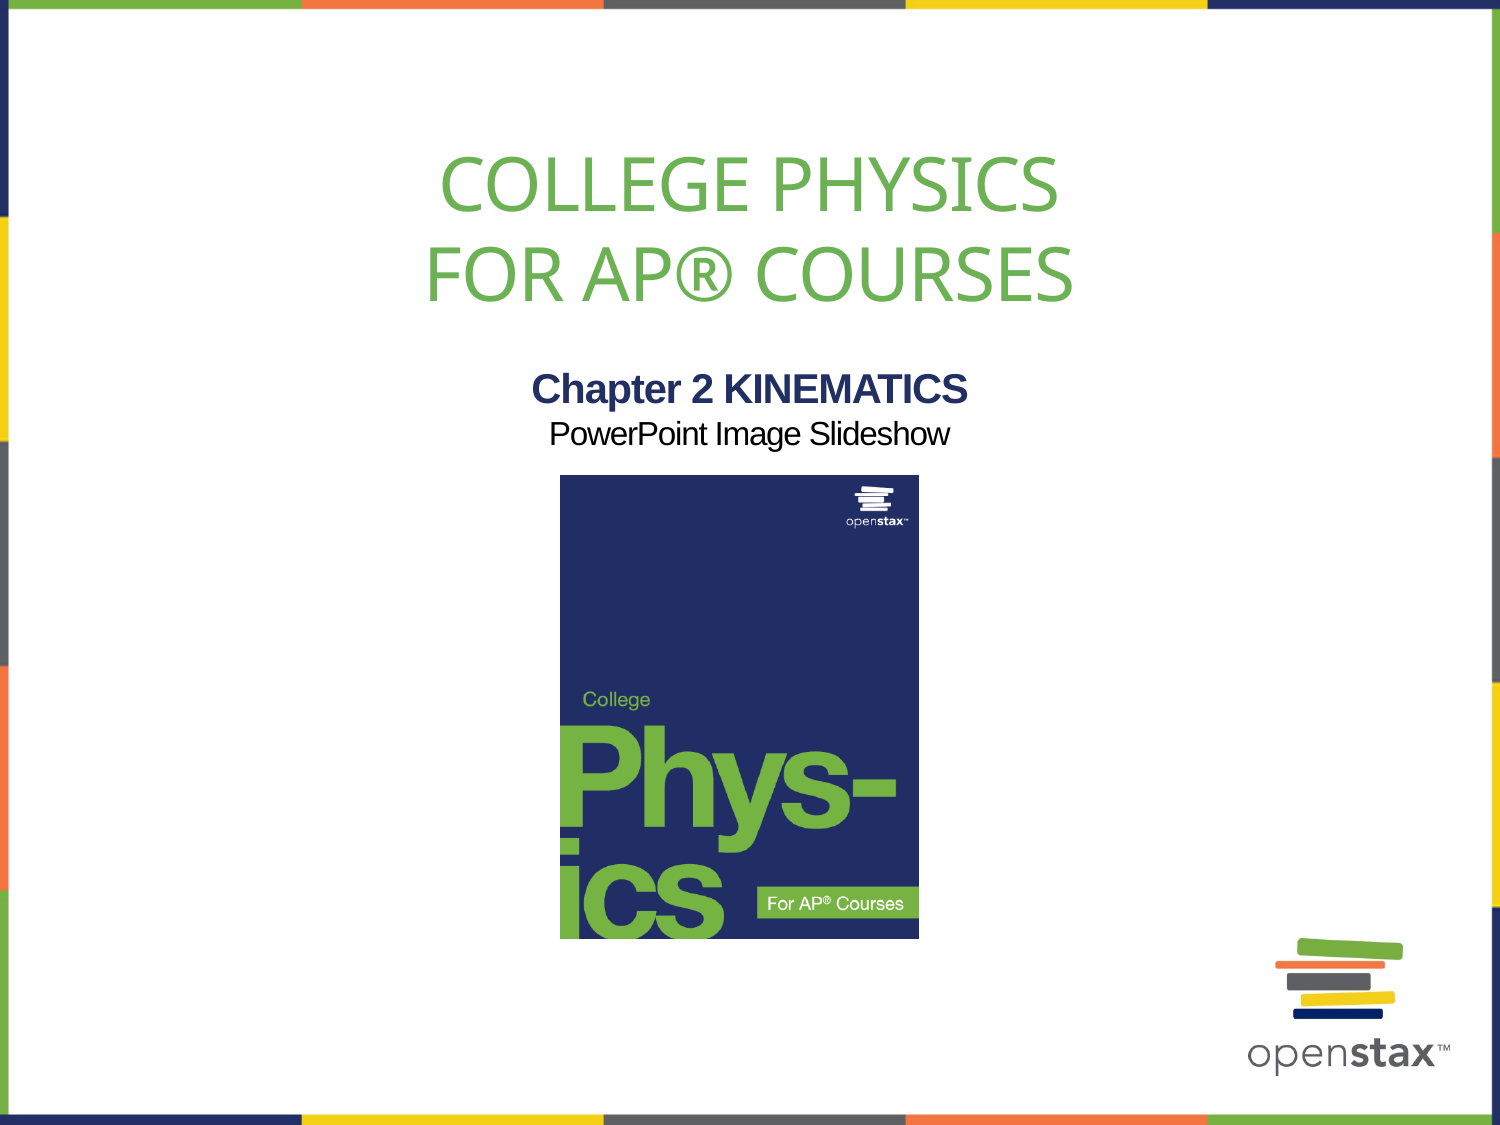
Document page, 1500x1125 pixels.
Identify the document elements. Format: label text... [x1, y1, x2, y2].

picture [0, 246, 1500, 1125]
picture [0, 0, 1500, 129]
text_box College Physics FOR AP® COurses Chapter 2 KINEMATICS PowerPoint Image Slideshow [0, 129, 1500, 246]
